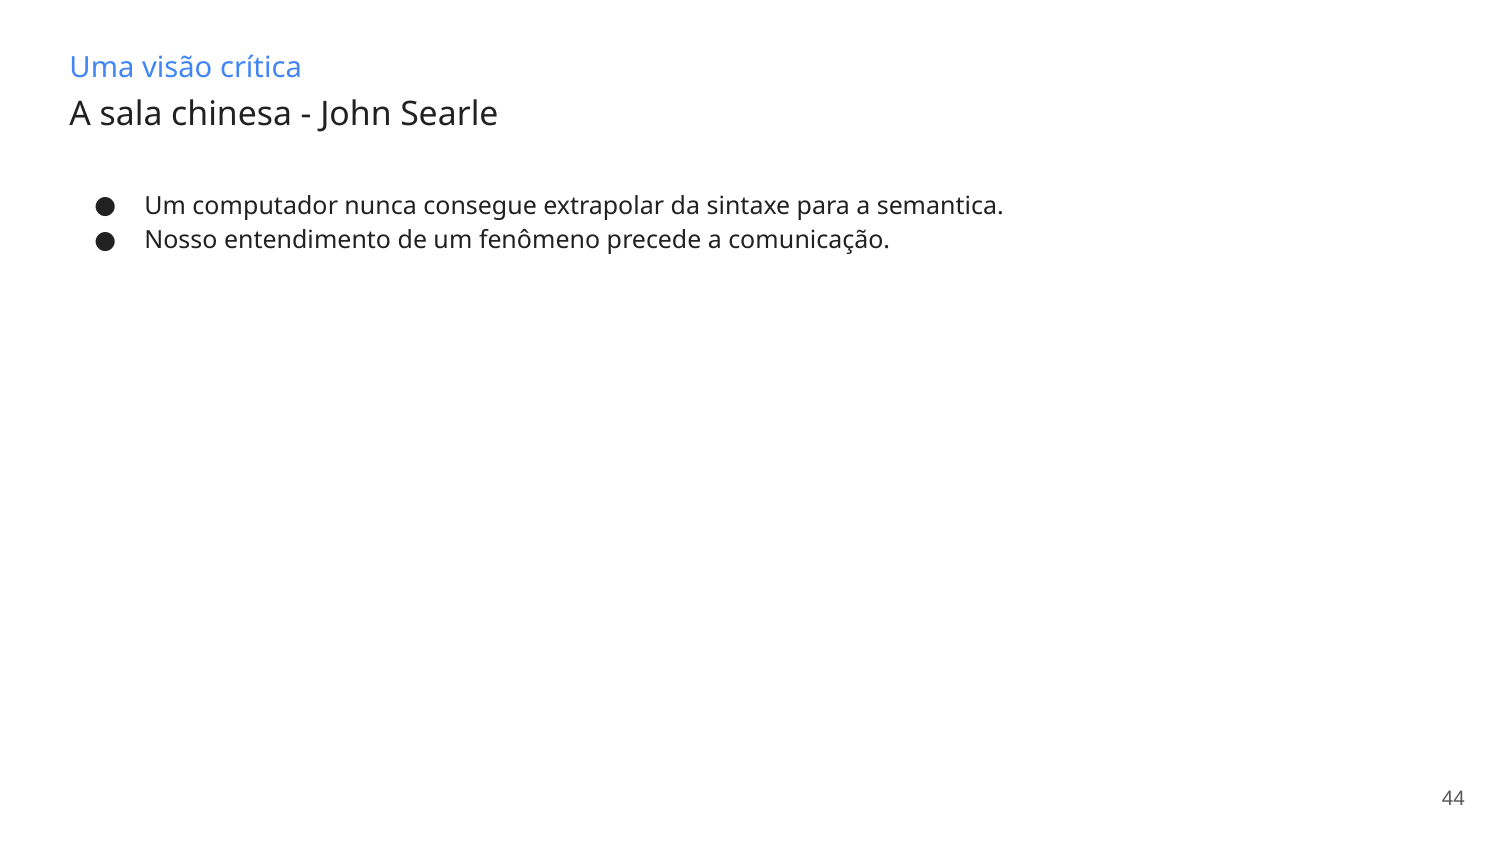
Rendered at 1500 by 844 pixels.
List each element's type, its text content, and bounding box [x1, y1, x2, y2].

title Uma visão crítica [54, 33, 1453, 85]
slide_number ‹#› [1389, 764, 1480, 830]
title A sala chinesa - John Searle [54, 85, 1453, 171]
text_box Um computador nunca consegue extrapolar da sintaxe para a semantica. Nosso entendimento de um fenômeno precede a comunicação. [54, 139, 1219, 269]
